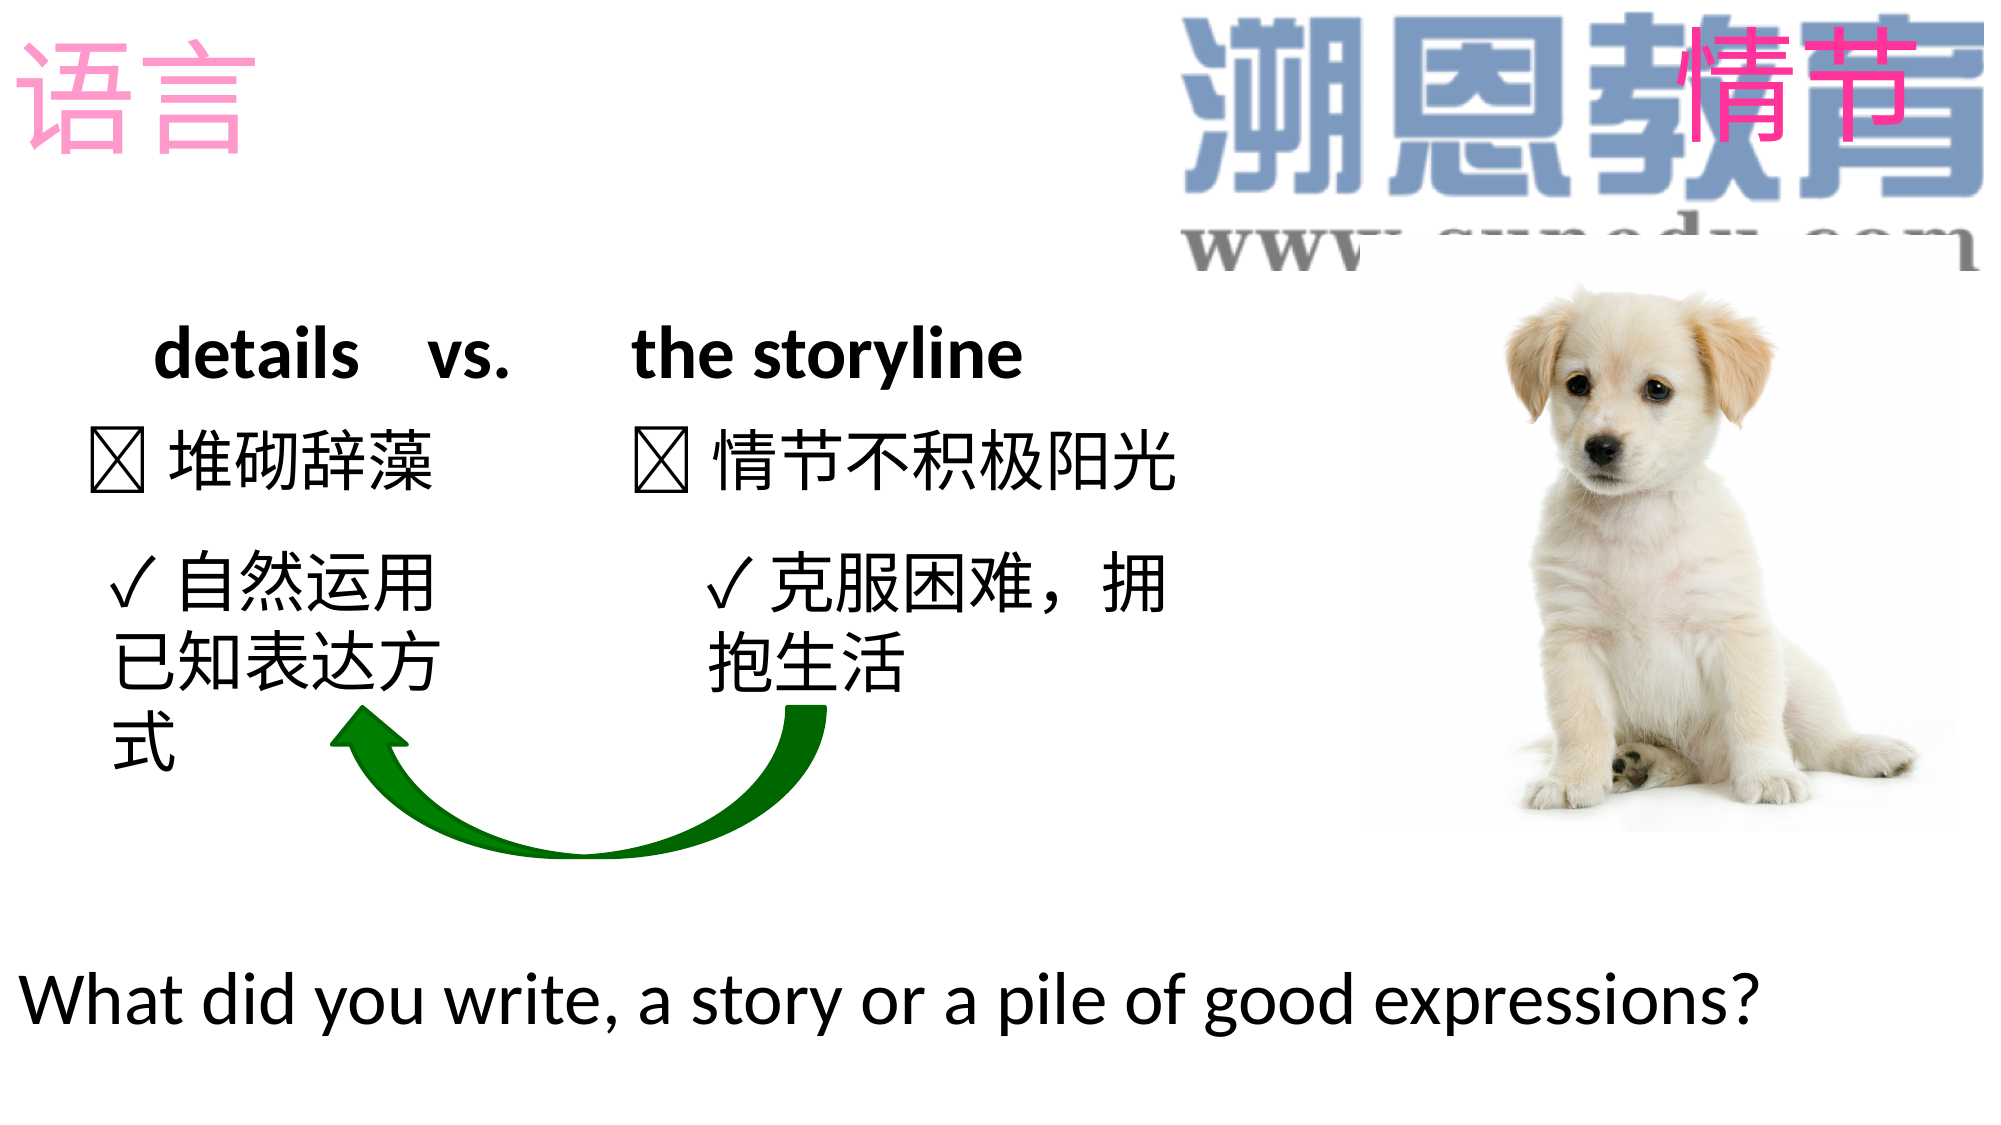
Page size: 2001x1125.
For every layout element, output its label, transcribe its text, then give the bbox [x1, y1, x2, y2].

text_box ✓克服困难，拥抱生活 [692, 533, 1226, 709]
text_box ❌堆砌辞藻 [70, 411, 460, 507]
picture [1178, 10, 1984, 832]
text_box What did you write, a story or a pile of good expressions? [3, 942, 1979, 1047]
text_box [331, 707, 825, 858]
text_box details vs. the storyline [2, 295, 1360, 401]
text_box 情节 [1658, 0, 2000, 165]
text_box 语言 [0, 12, 374, 177]
text_box ❌情节不积极阳光 [613, 411, 1271, 507]
text_box ✓自然运用已知表达方式 [95, 532, 516, 788]
